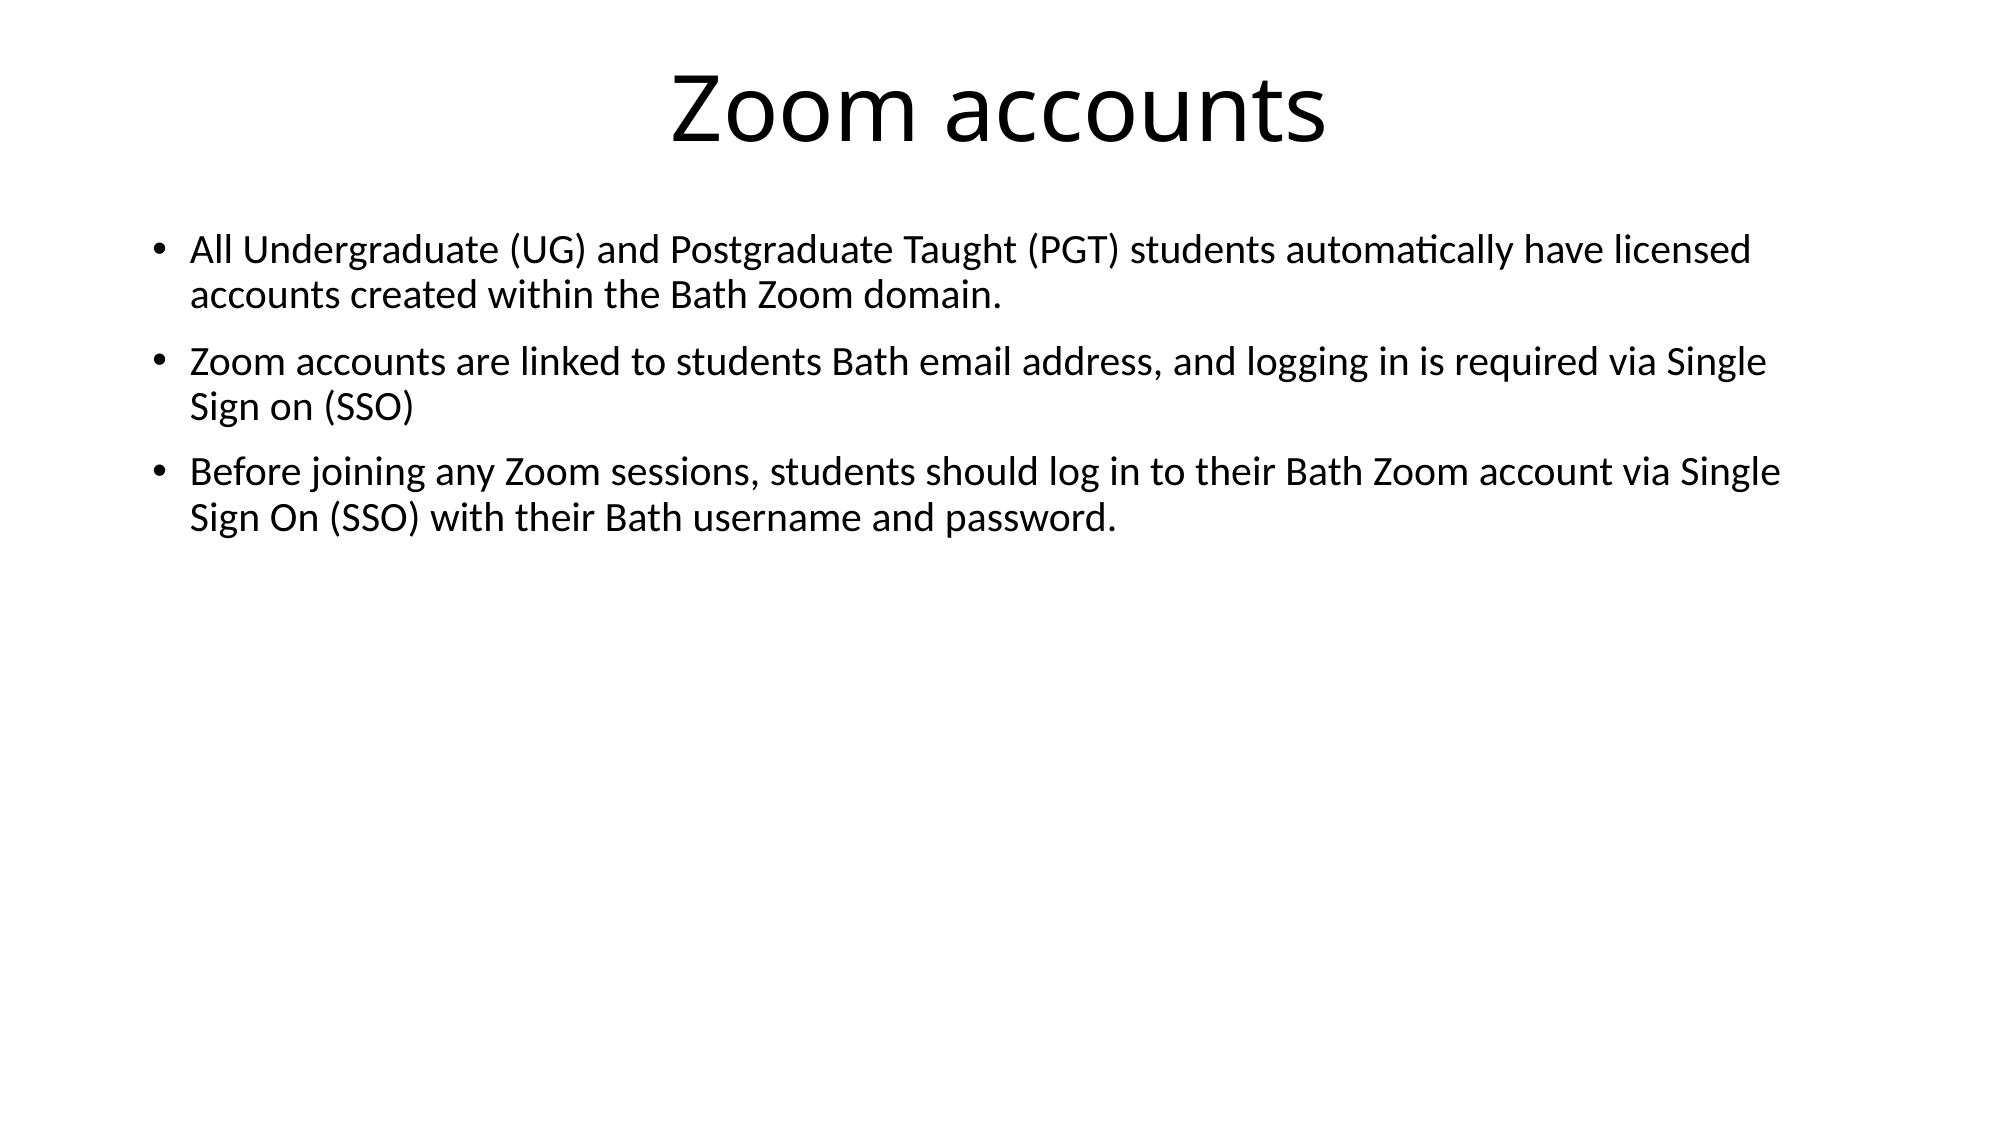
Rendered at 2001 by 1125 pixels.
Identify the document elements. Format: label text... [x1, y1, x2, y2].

list All Undergraduate (UG) and Postgraduate Taught (PGT) students automatically have licensed accounts created within the Bath Zoom domain. Zoom accounts are linked to students Bath email address, and logging in is required via Single Sign on (SSO) Before joining any Zoom sessions, students should log in to their Bath Zoom account via Single Sign On (SSO) with their Bath username and password. [137, 220, 1863, 935]
title Zoom accounts [0, 3, 2000, 221]
